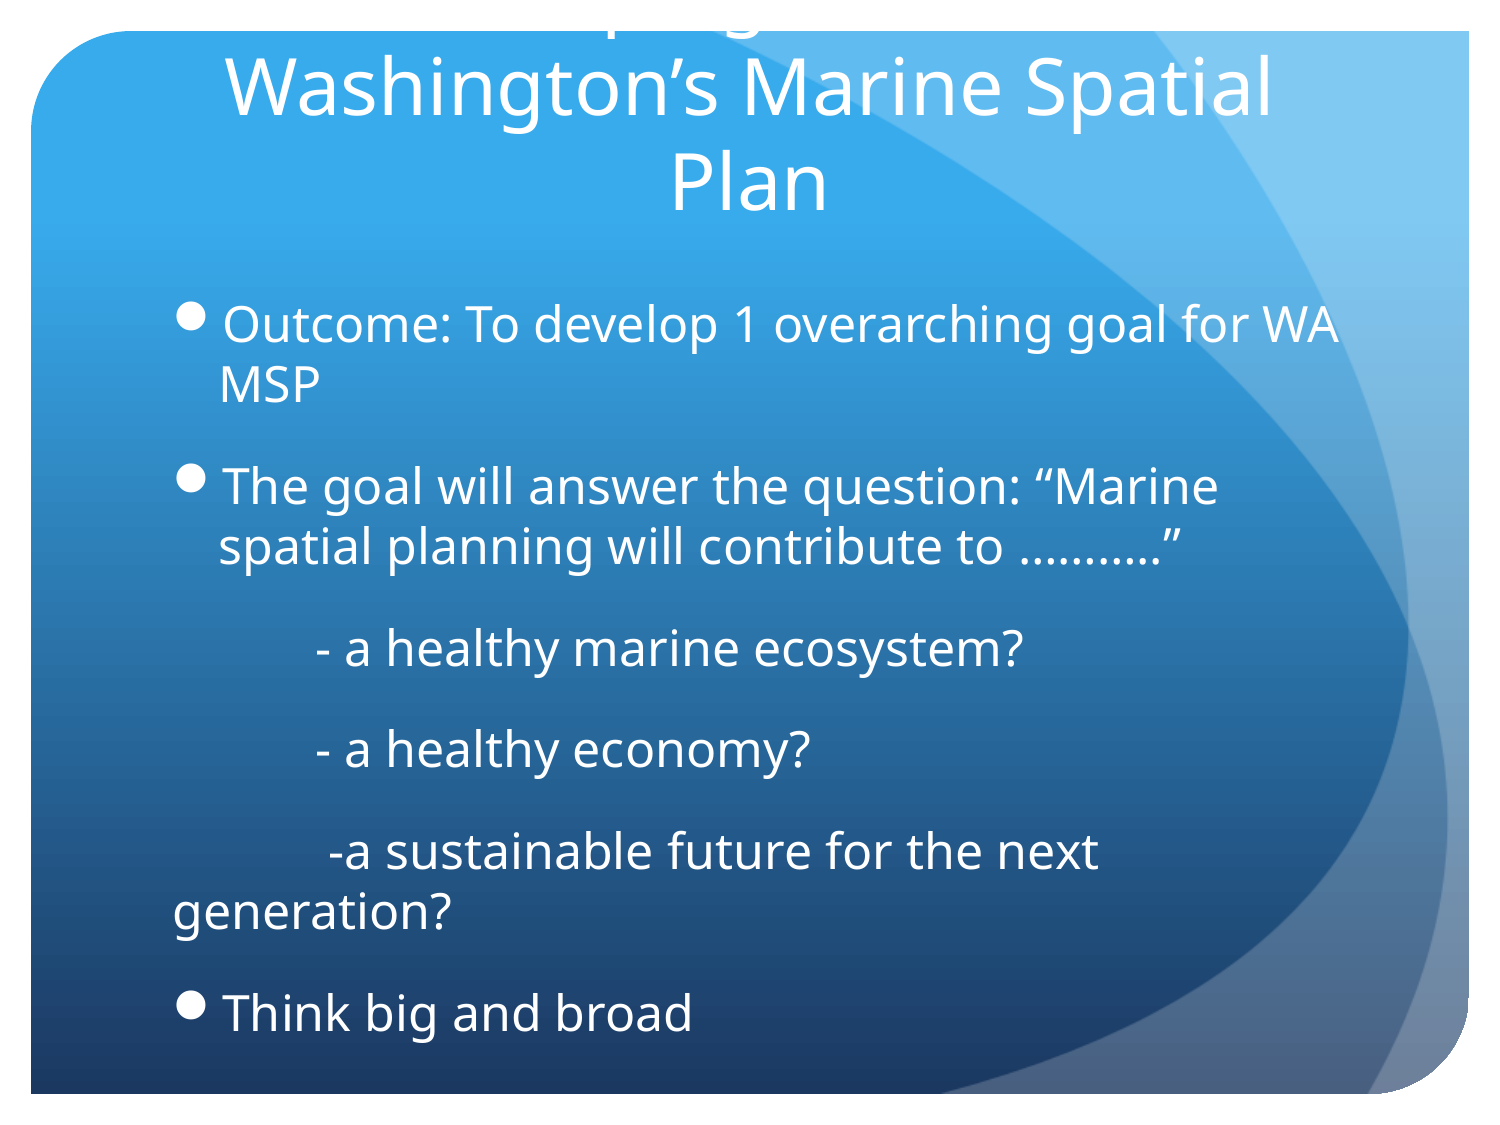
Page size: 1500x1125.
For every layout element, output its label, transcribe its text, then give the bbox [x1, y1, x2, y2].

list Outcome: To develop 1 overarching goal for WA MSP The goal will answer the question: “Marine spatial planning will contribute to ………..” - a healthy marine ecosystem? - a healthy economy? -a sustainable future for the next generation? Think big and broad [157, 285, 1402, 1049]
title Developing a Goal for Washington’s Marine Spatial Plan [127, 62, 1372, 234]
picture [24, 30, 1473, 1094]
